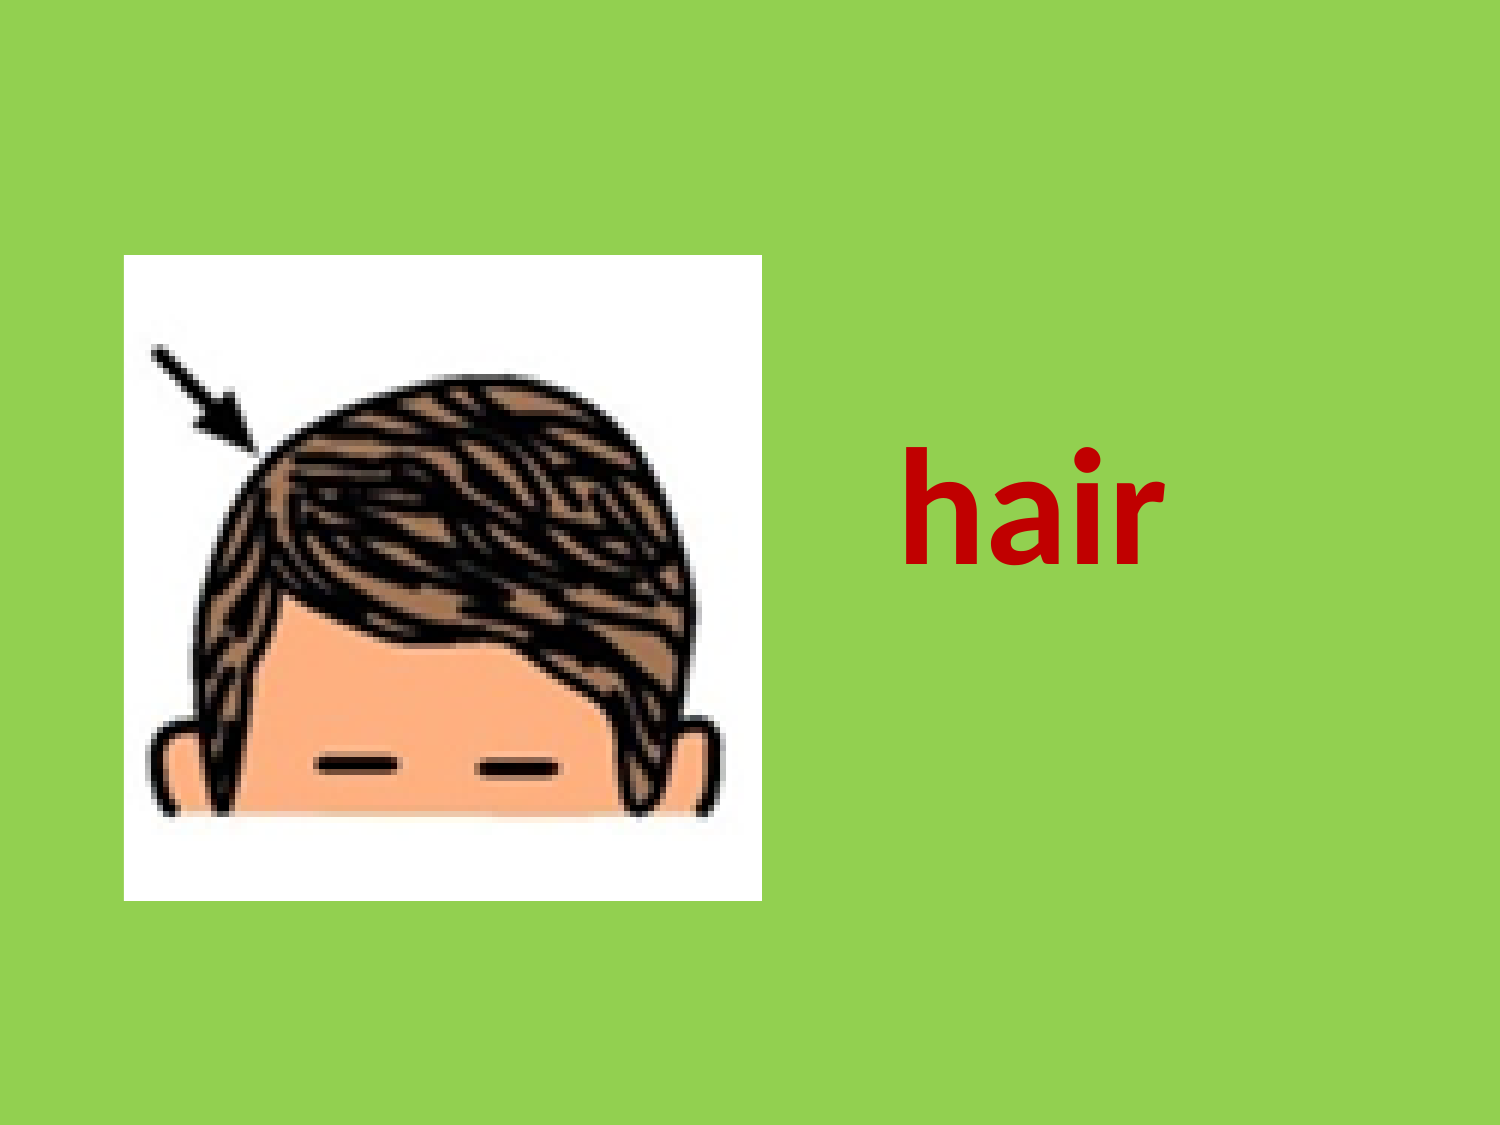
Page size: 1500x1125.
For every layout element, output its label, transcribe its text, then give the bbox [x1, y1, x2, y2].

picture [123, 255, 763, 902]
text_box hair [881, 390, 1184, 606]
